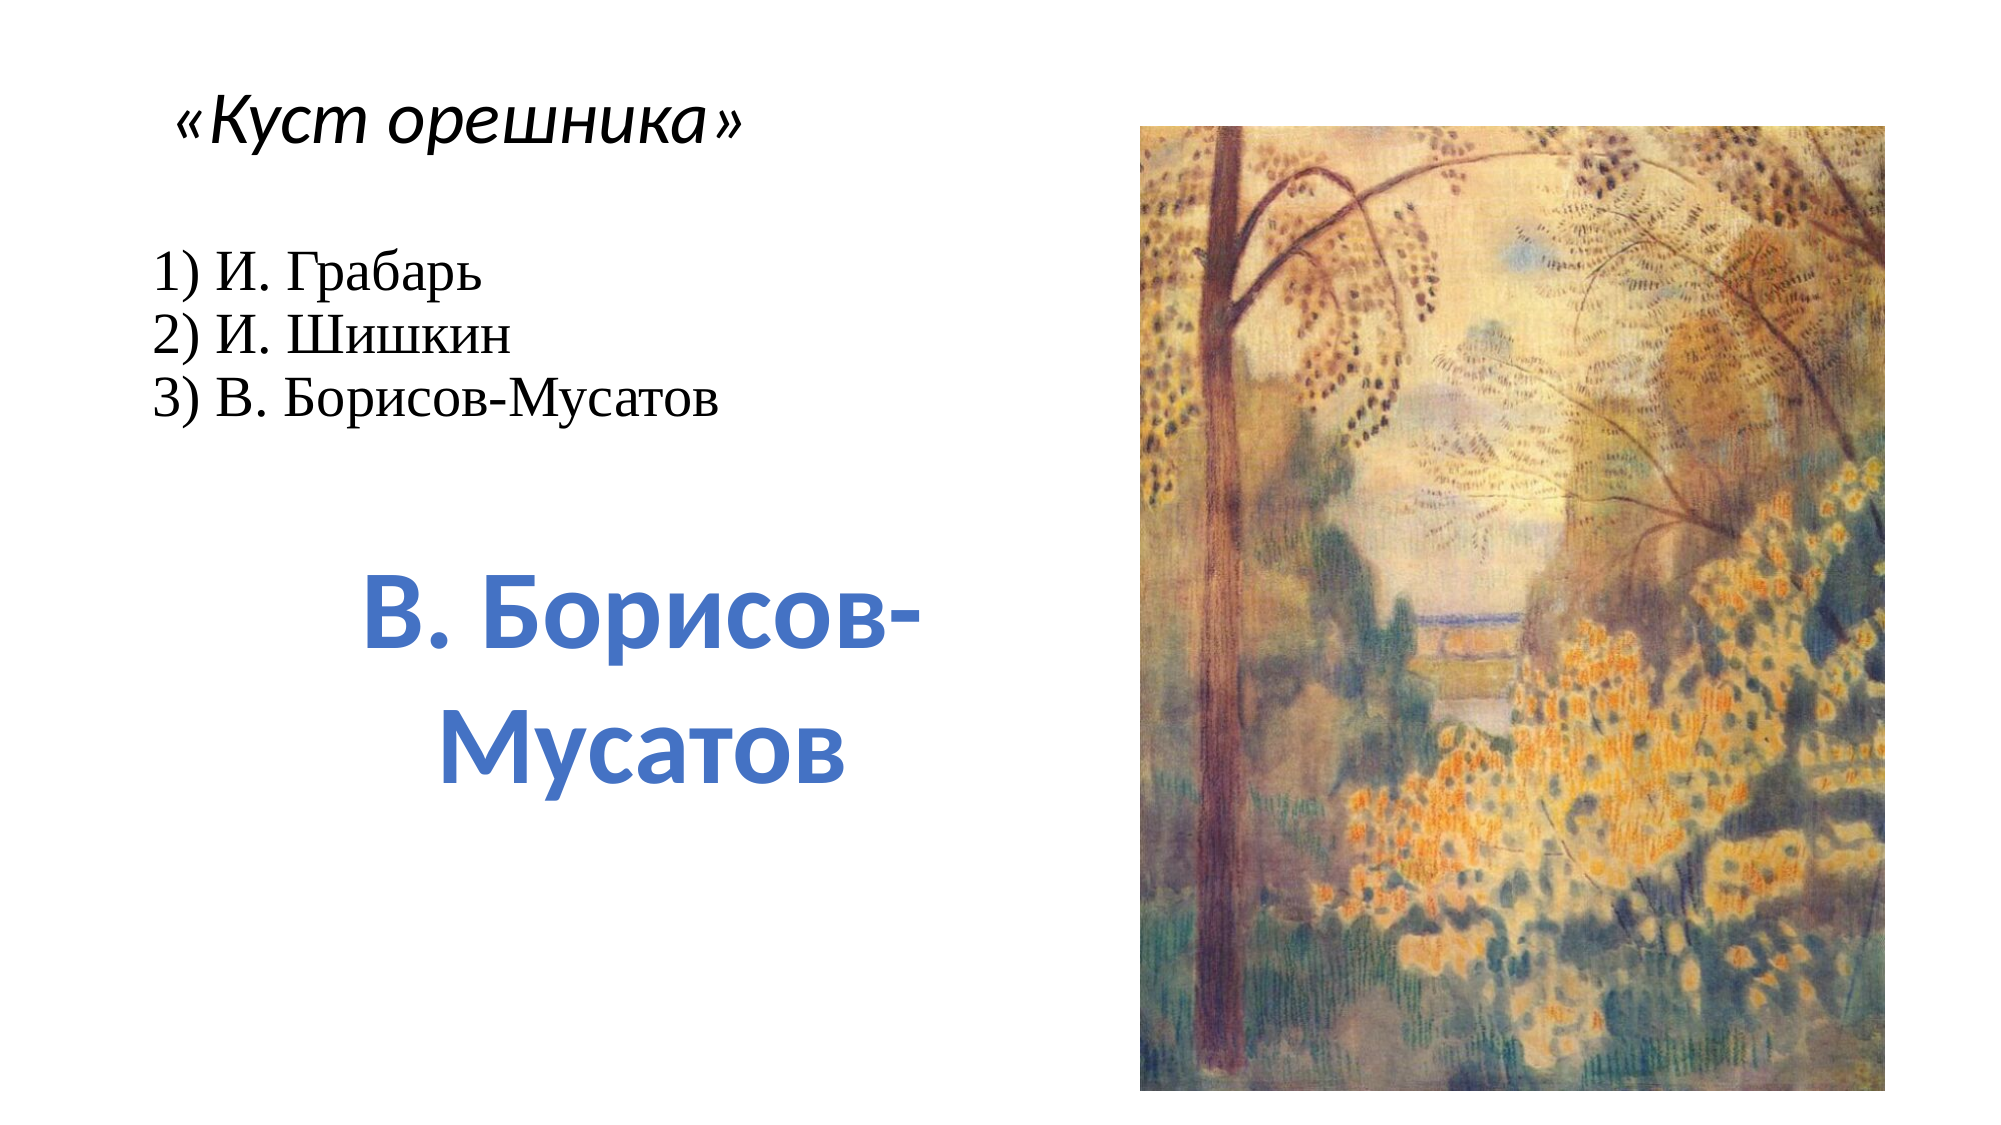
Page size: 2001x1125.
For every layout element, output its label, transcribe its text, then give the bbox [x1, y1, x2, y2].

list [1140, 126, 1885, 1091]
title «Куст орешника» 1) И. Грабарь 2) И. Шишкин 3) В. Борисов-Мусатов [137, 59, 907, 529]
text_box В. Борисов-Мусатов [282, 528, 1003, 814]
